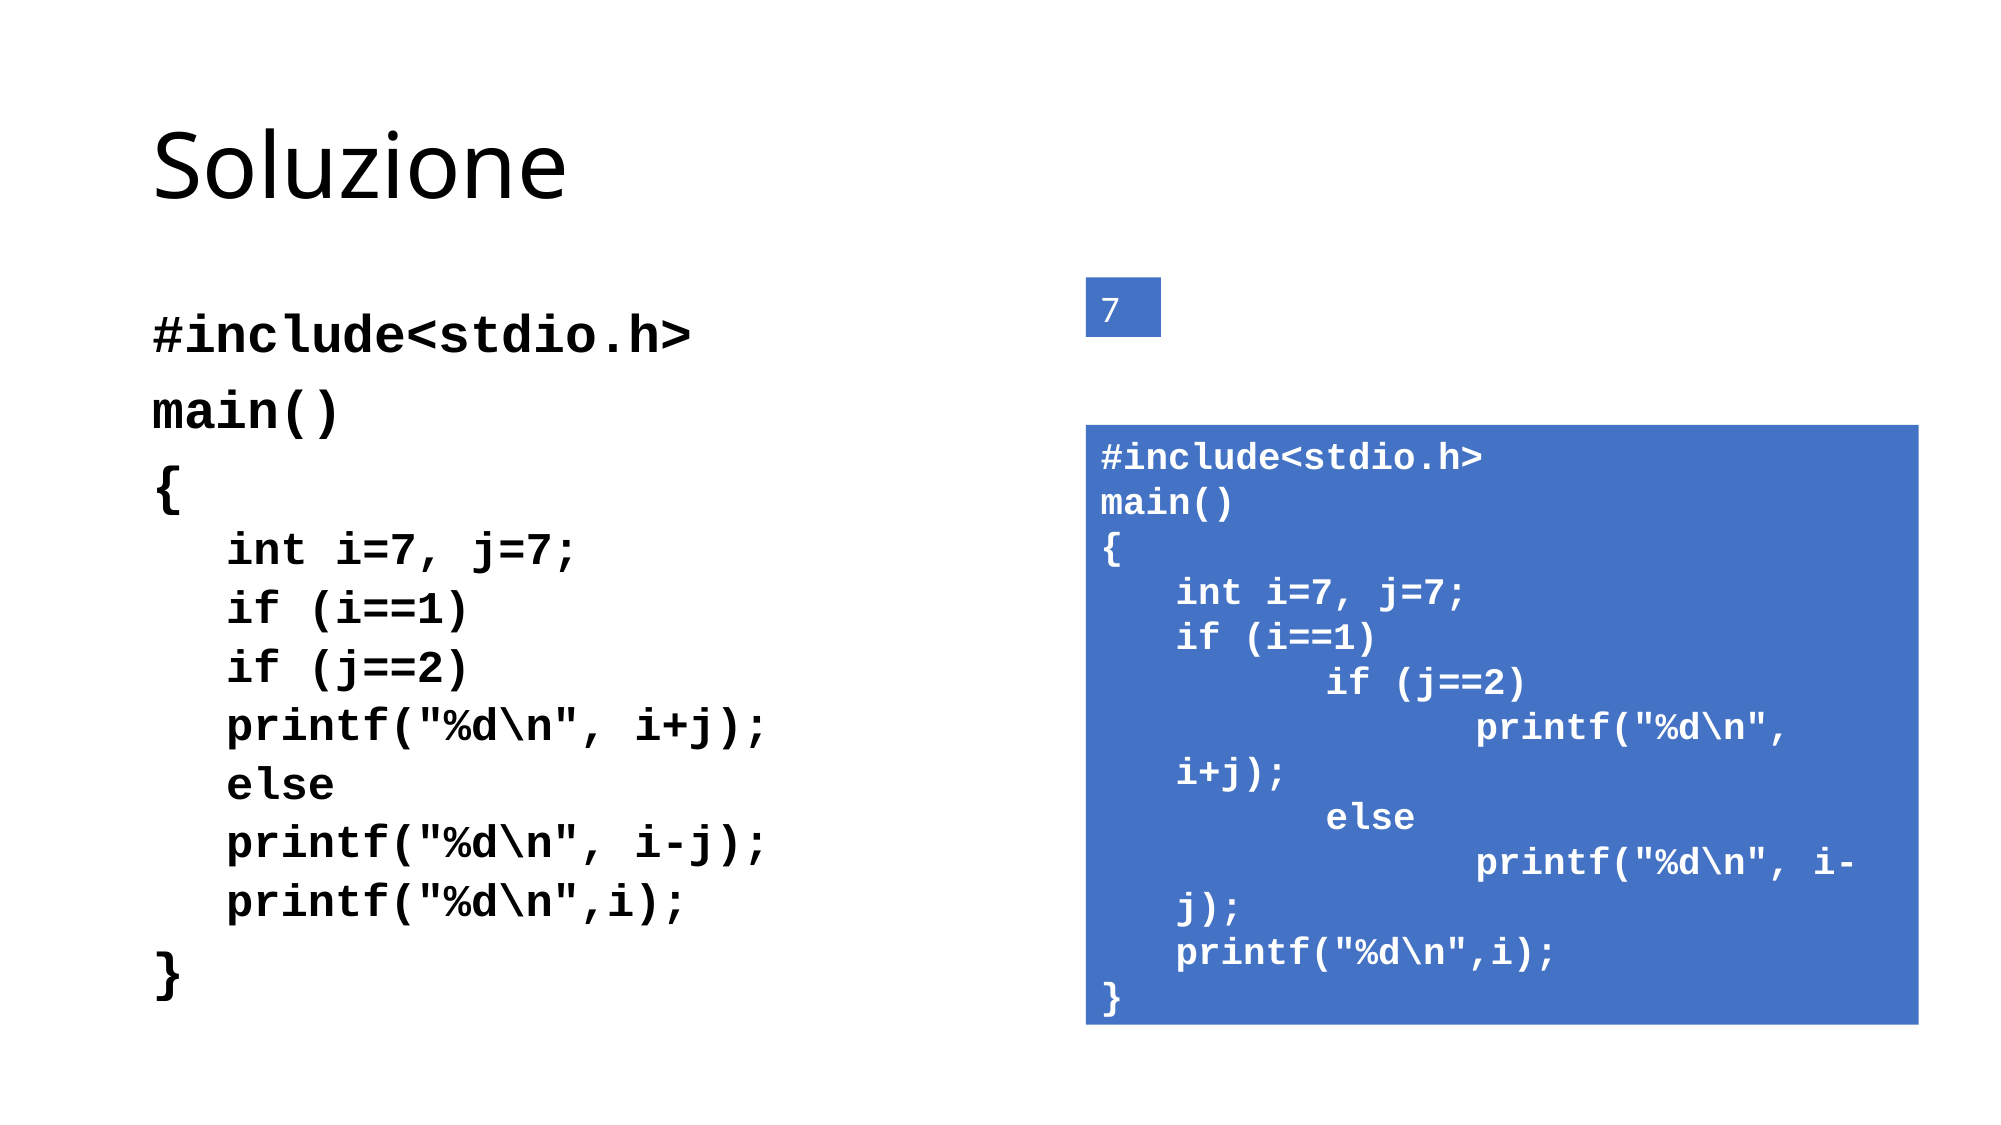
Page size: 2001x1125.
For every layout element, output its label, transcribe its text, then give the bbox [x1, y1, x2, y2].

text_box #include<stdio.h> main() { int i=7, j=7; if (i==1) if (j==2) printf("%d\n", i+j); else printf("%d\n", i-j); printf("%d\n",i); } [1085, 424, 1919, 1025]
list #include<stdio.h> main() { int i=7, j=7; if (i==1) if (j==2) printf("%d\n", i+j); else printf("%d\n", i-j); printf("%d\n",i); } [137, 299, 1086, 1014]
text_box 7 [1085, 277, 1161, 337]
title Soluzione [137, 59, 1863, 278]
